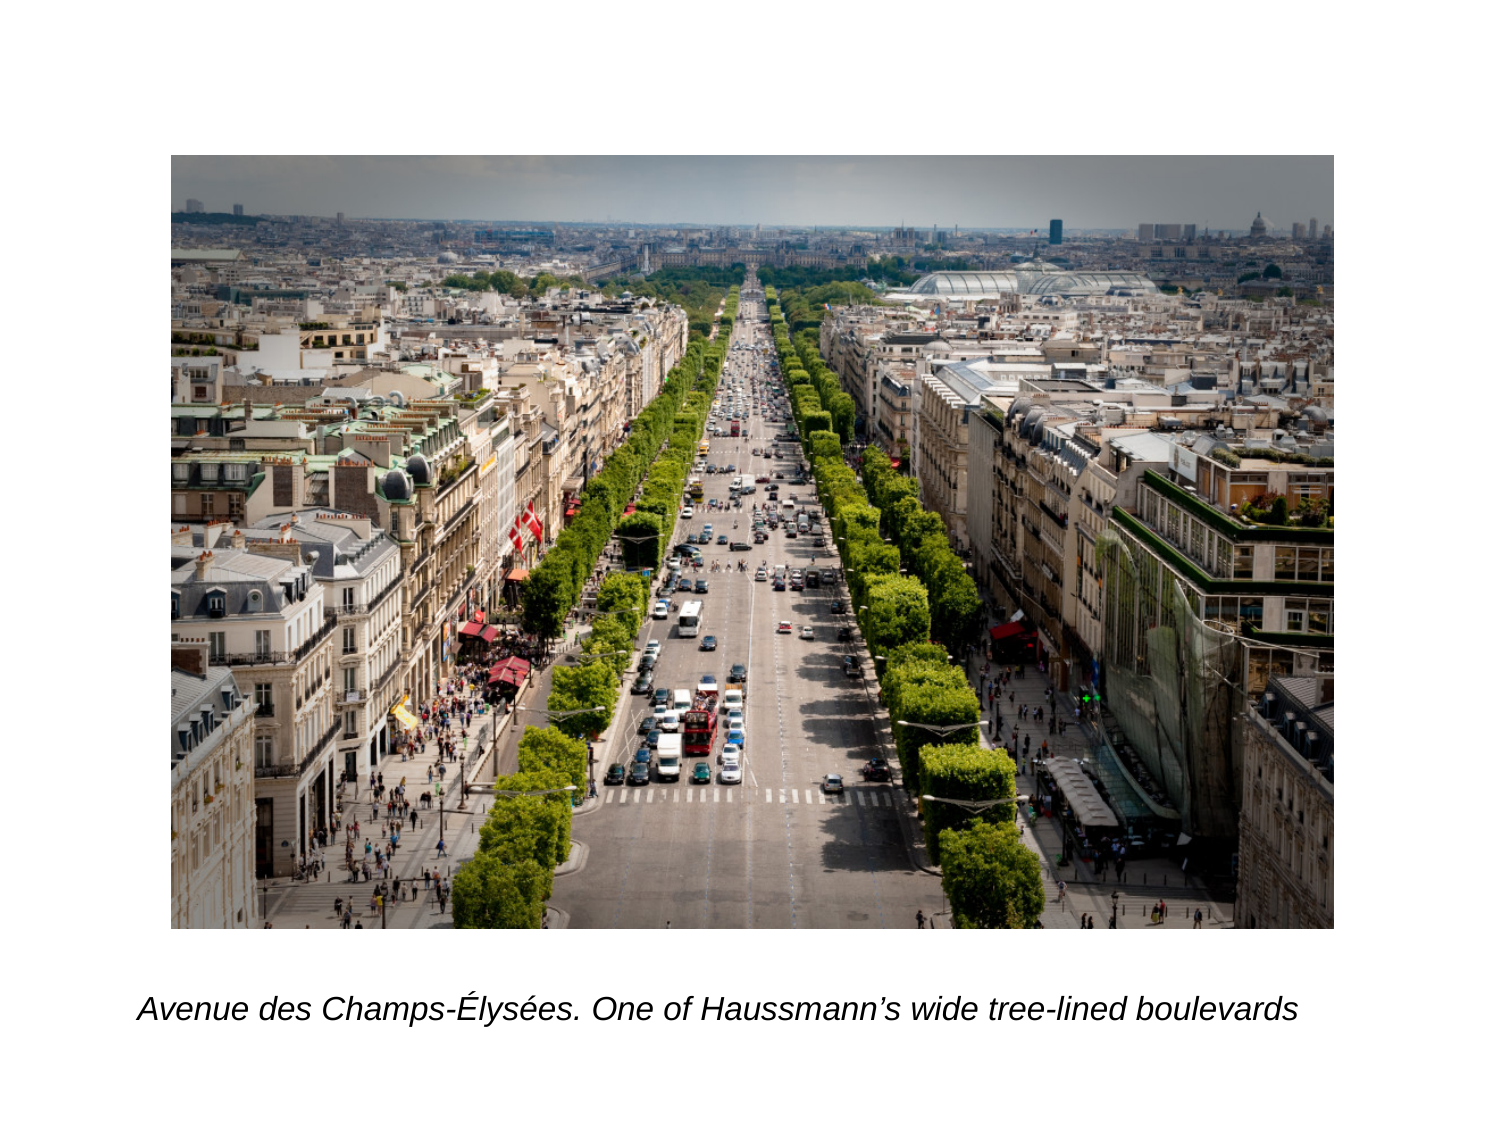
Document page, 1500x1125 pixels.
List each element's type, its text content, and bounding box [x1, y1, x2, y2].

text_box Avenue des Champs-Élysées. One of Haussmann’s wide tree-lined boulevards [122, 928, 1341, 1035]
picture [170, 155, 1334, 929]
